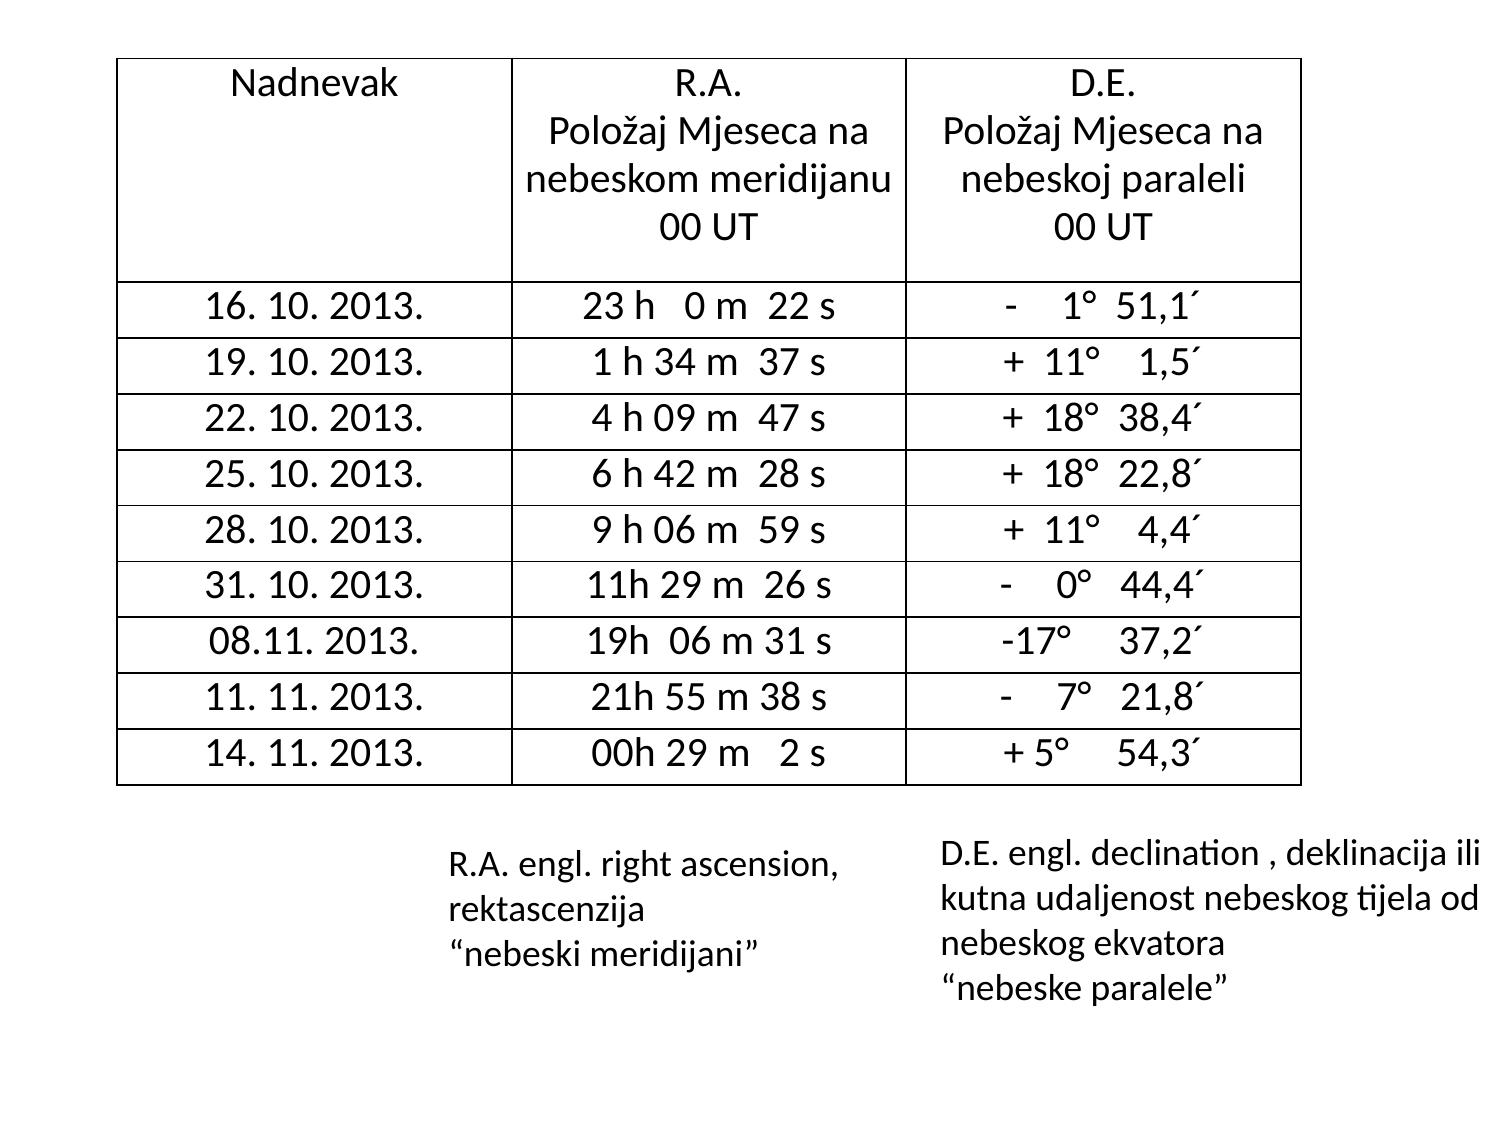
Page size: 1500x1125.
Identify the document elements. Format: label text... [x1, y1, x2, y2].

table_header Nadnevak [118, 59, 511, 281]
table_cell -17° 37,2´ [907, 618, 1300, 672]
table_cell 19. 10. 2013. [118, 339, 511, 393]
table_cell 11h 29 m 26 s [513, 562, 905, 616]
table_cell 28. 10. 2013. [118, 506, 511, 561]
table_cell 1° 51,1´ [907, 283, 1300, 337]
table_cell 00h 29 m 2 s [513, 730, 905, 784]
text_box D.E. engl. declination , deklinacija ili kutna udaljenost nebeskog tijela od nebeskog ekvatora “nebeske paralele” [925, 820, 1500, 1015]
text_box R.A. engl. right ascension, rektascenzija “nebeski meridijani” [433, 831, 914, 982]
table_cell 22. 10. 2013. [118, 395, 511, 449]
table_cell 14. 11. 2013. [118, 730, 511, 784]
table_cell + 5° 54,3´ [907, 730, 1300, 784]
table_cell 0° 44,4´ [907, 562, 1300, 616]
table_header R.A. Položaj Mjeseca na nebeskom meridijanu 00 UT [513, 59, 905, 281]
table_cell 9 h 06 m 59 s [513, 506, 905, 561]
table_cell 6 h 42 m 28 s [513, 451, 905, 505]
table_cell + 18° 38,4´ [907, 395, 1300, 449]
table_cell 23 h 0 m 22 s [513, 283, 905, 337]
table_cell + 11° 1,5´ [907, 339, 1300, 393]
table_cell 25. 10. 2013. [118, 451, 511, 505]
table_cell 4 h 09 m 47 s [513, 395, 905, 449]
table_cell 08.11. 2013. [118, 618, 511, 672]
table_cell + 18° 22,8´ [907, 451, 1300, 505]
table_cell 31. 10. 2013. [118, 562, 511, 616]
table_cell 19h 06 m 31 s [513, 618, 905, 672]
table_cell 21h 55 m 38 s [513, 674, 905, 728]
table_cell 11. 11. 2013. [118, 674, 511, 728]
table_cell 7° 21,8´ [907, 674, 1300, 728]
table_cell 1 h 34 m 37 s [513, 339, 905, 393]
table_header D.E. Položaj Mjeseca na nebeskoj paraleli 00 UT [907, 59, 1300, 281]
table_cell + 11° 4,4´ [907, 506, 1300, 561]
table_cell 16. 10. 2013. [118, 283, 511, 337]
